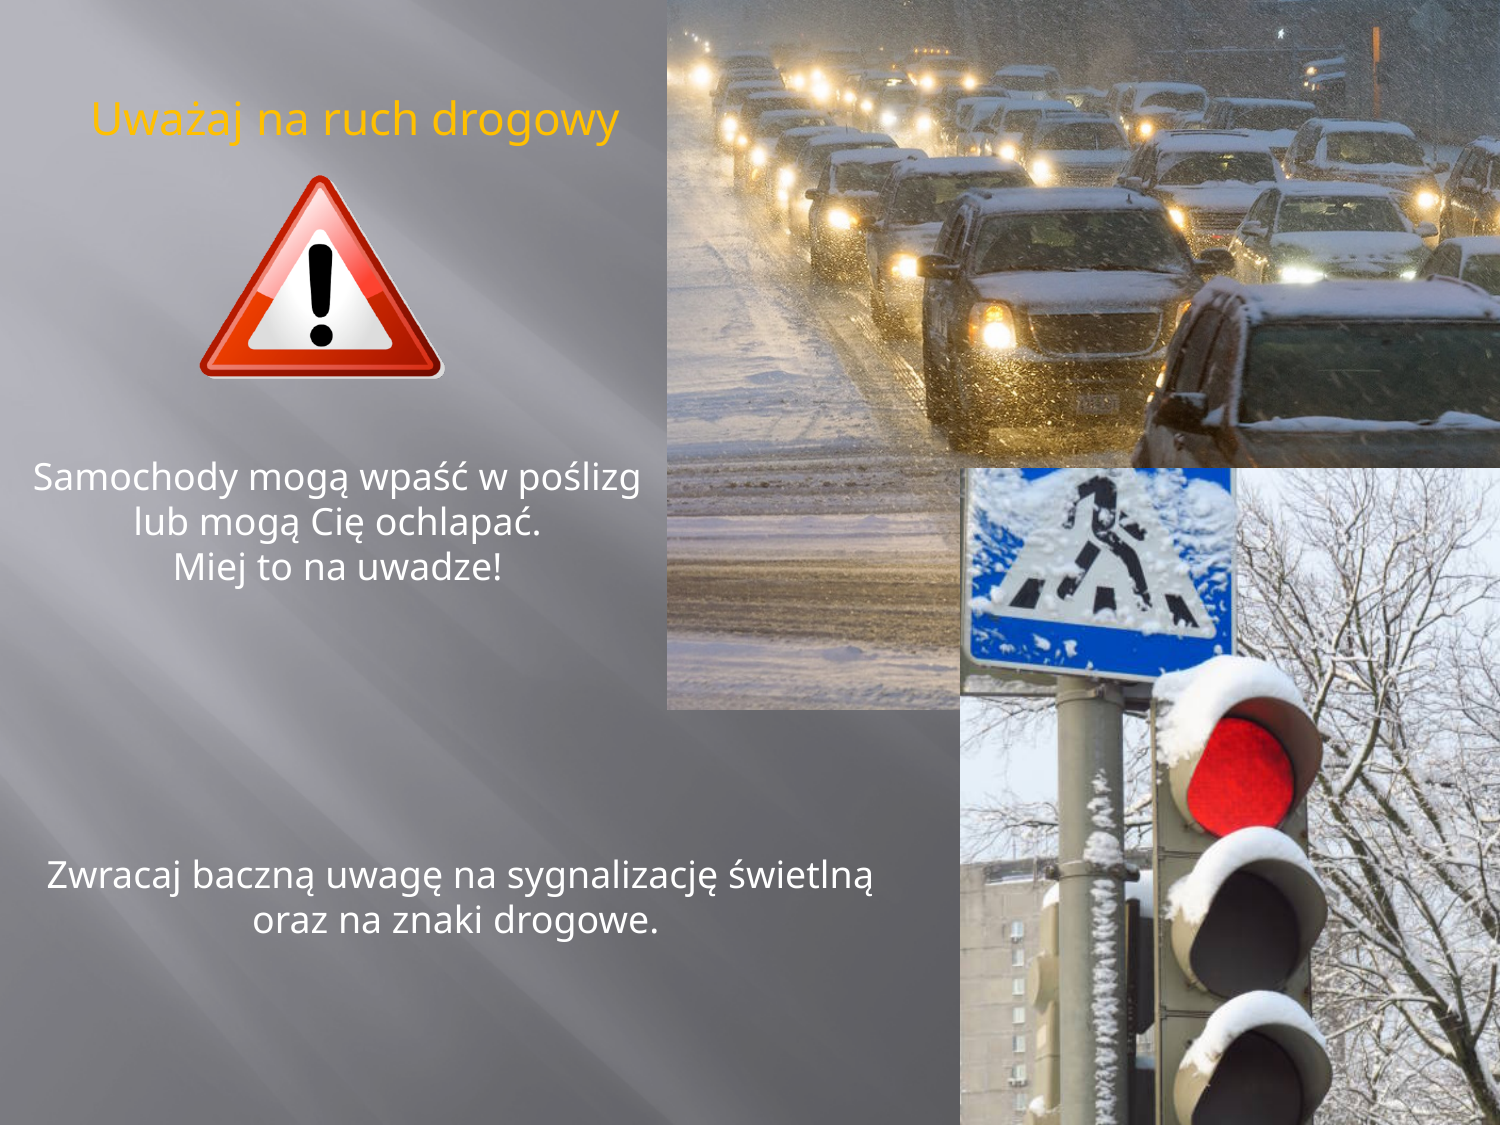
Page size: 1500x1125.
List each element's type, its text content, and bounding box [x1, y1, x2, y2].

text_box Uważaj na ruch drogowy [75, 82, 635, 152]
picture [667, 0, 1500, 1125]
picture [198, 175, 445, 380]
text_box Zwracaj baczną uwagę na sygnalizację świetlną oraz na znaki drogowe. [31, 843, 890, 949]
text_box Samochody mogą wpaść w poślizg lub mogą Cię ochlapać. Miej to na uwadze! [18, 445, 657, 640]
